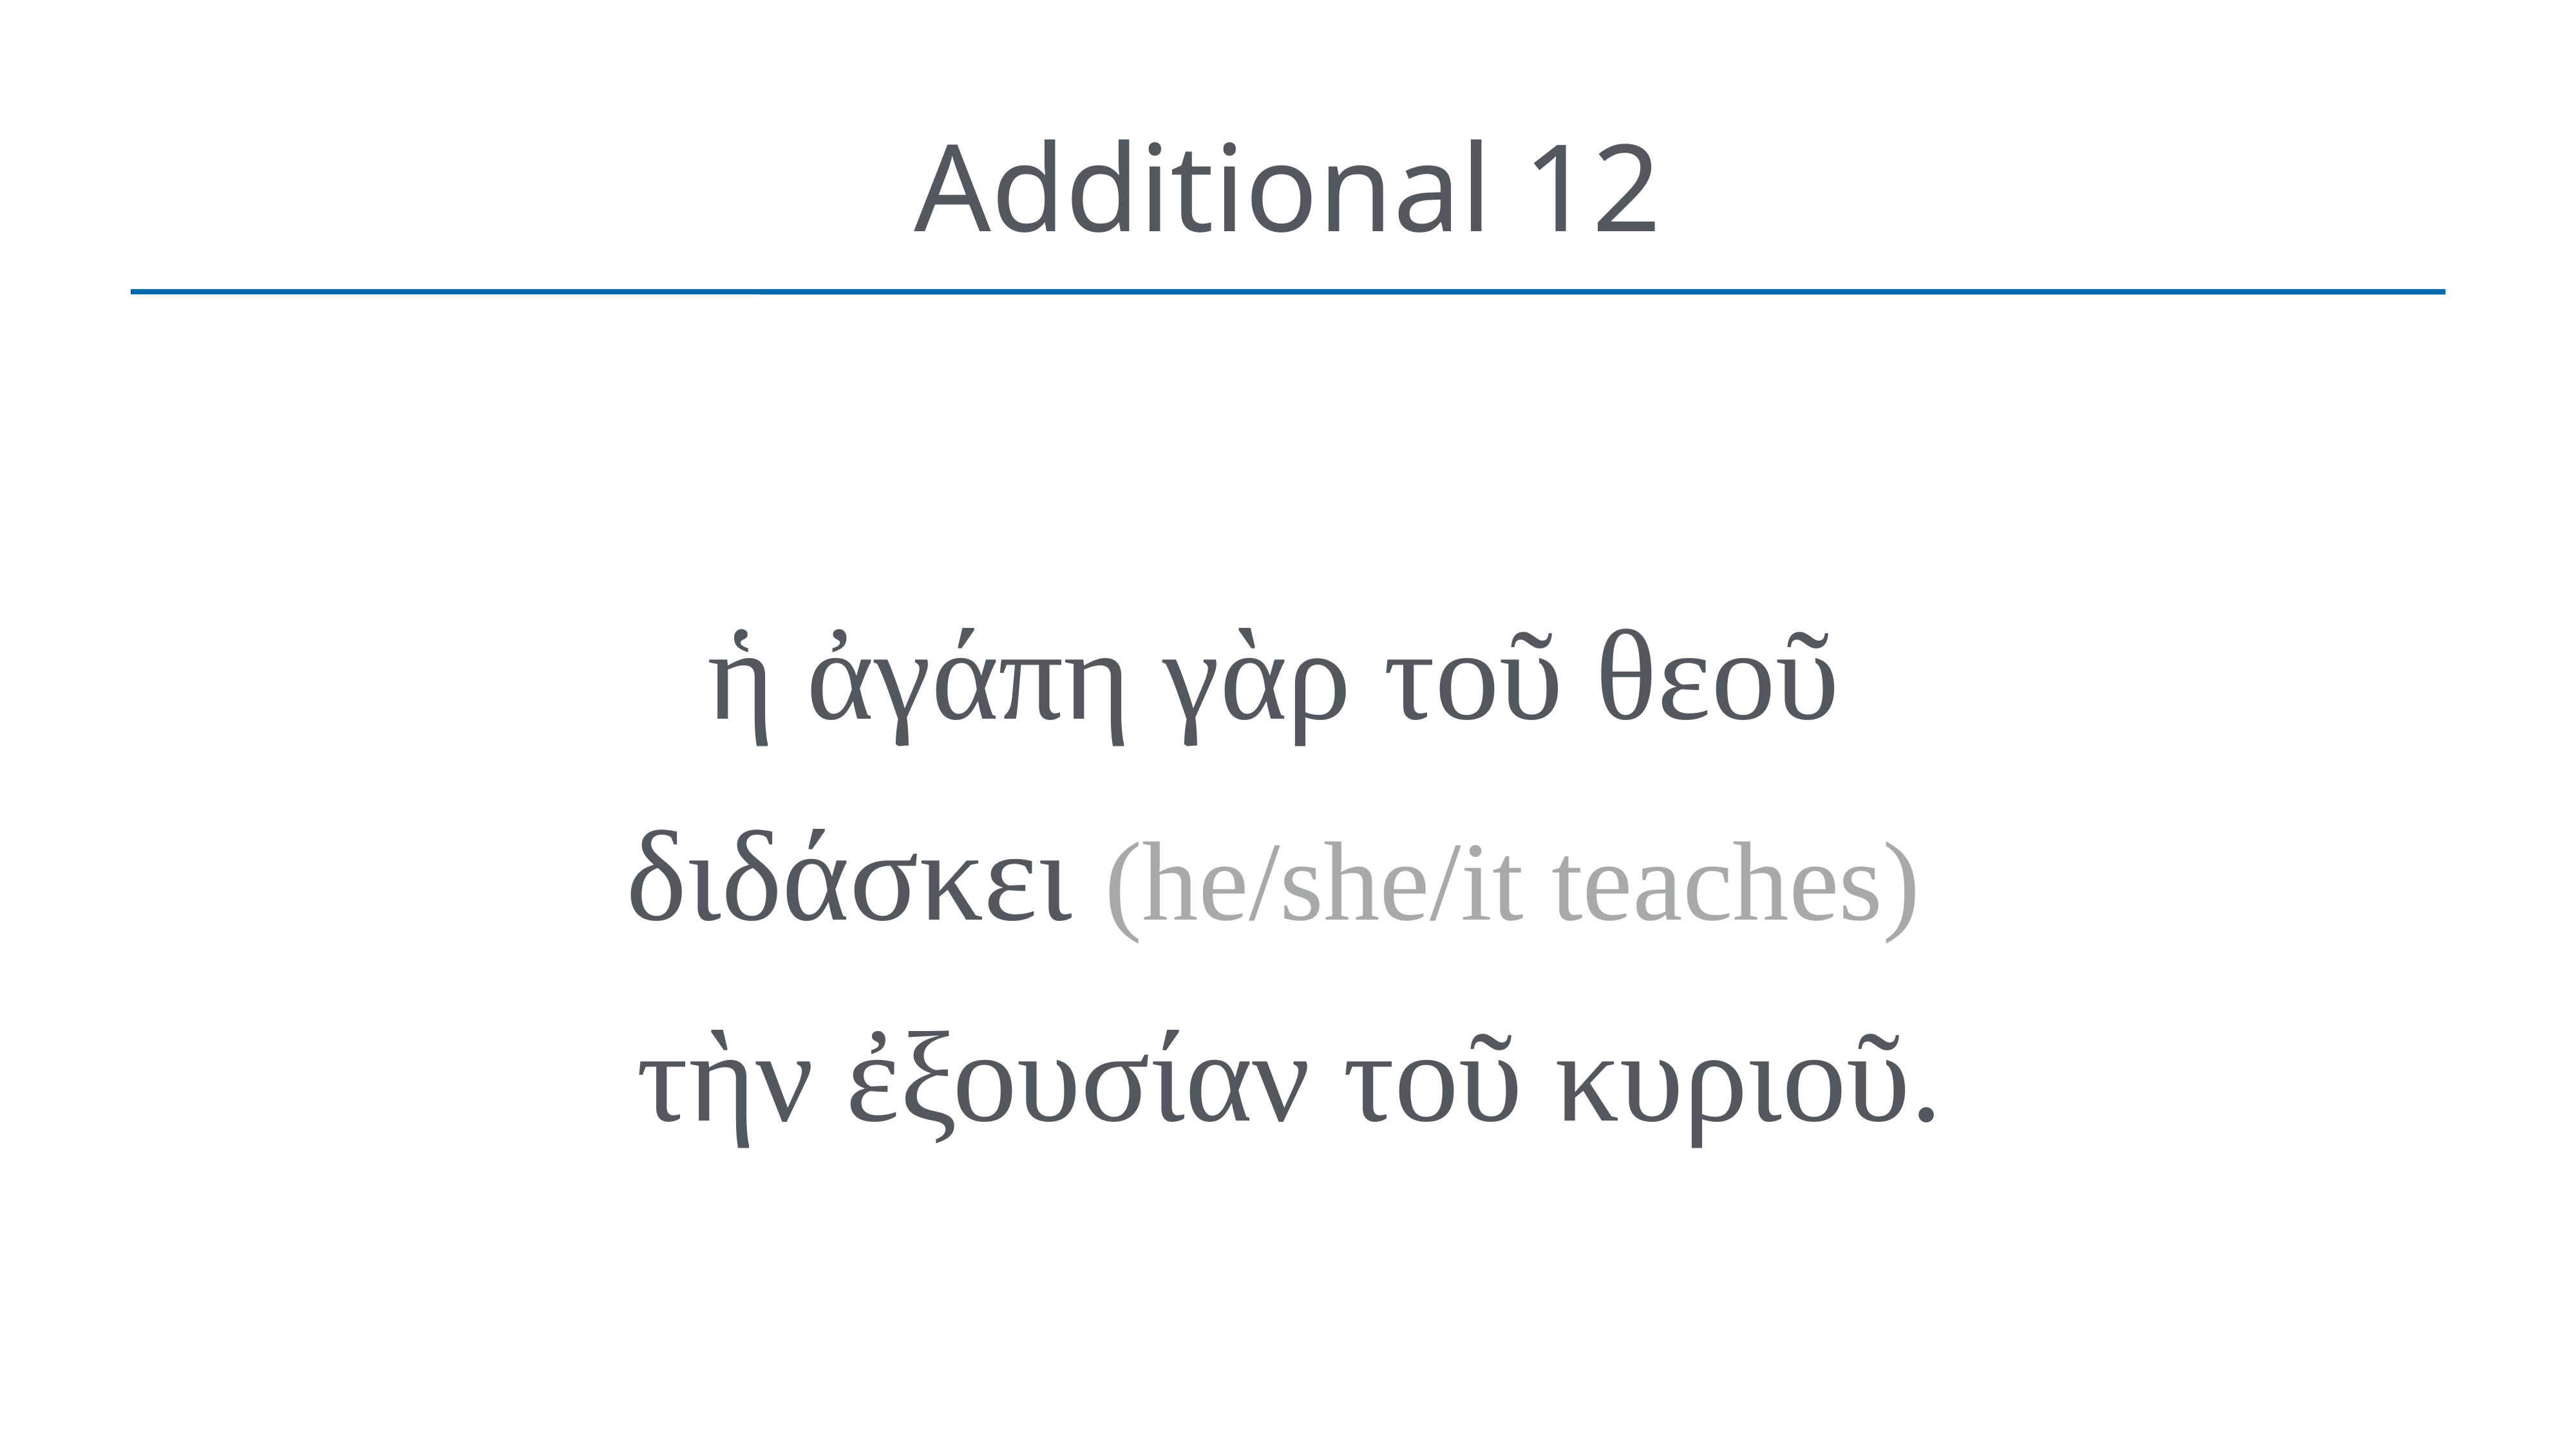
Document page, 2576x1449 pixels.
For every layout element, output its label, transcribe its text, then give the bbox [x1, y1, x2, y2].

list ἡ ἀγάπη γὰρ τοῦ θεοῦ διδάσκει (he/she/it teaches) τὴν ἐξουσίαν τοῦ κυριοῦ. [132, 345, 2448, 1345]
title Additional 12 [126, 32, 2450, 264]
